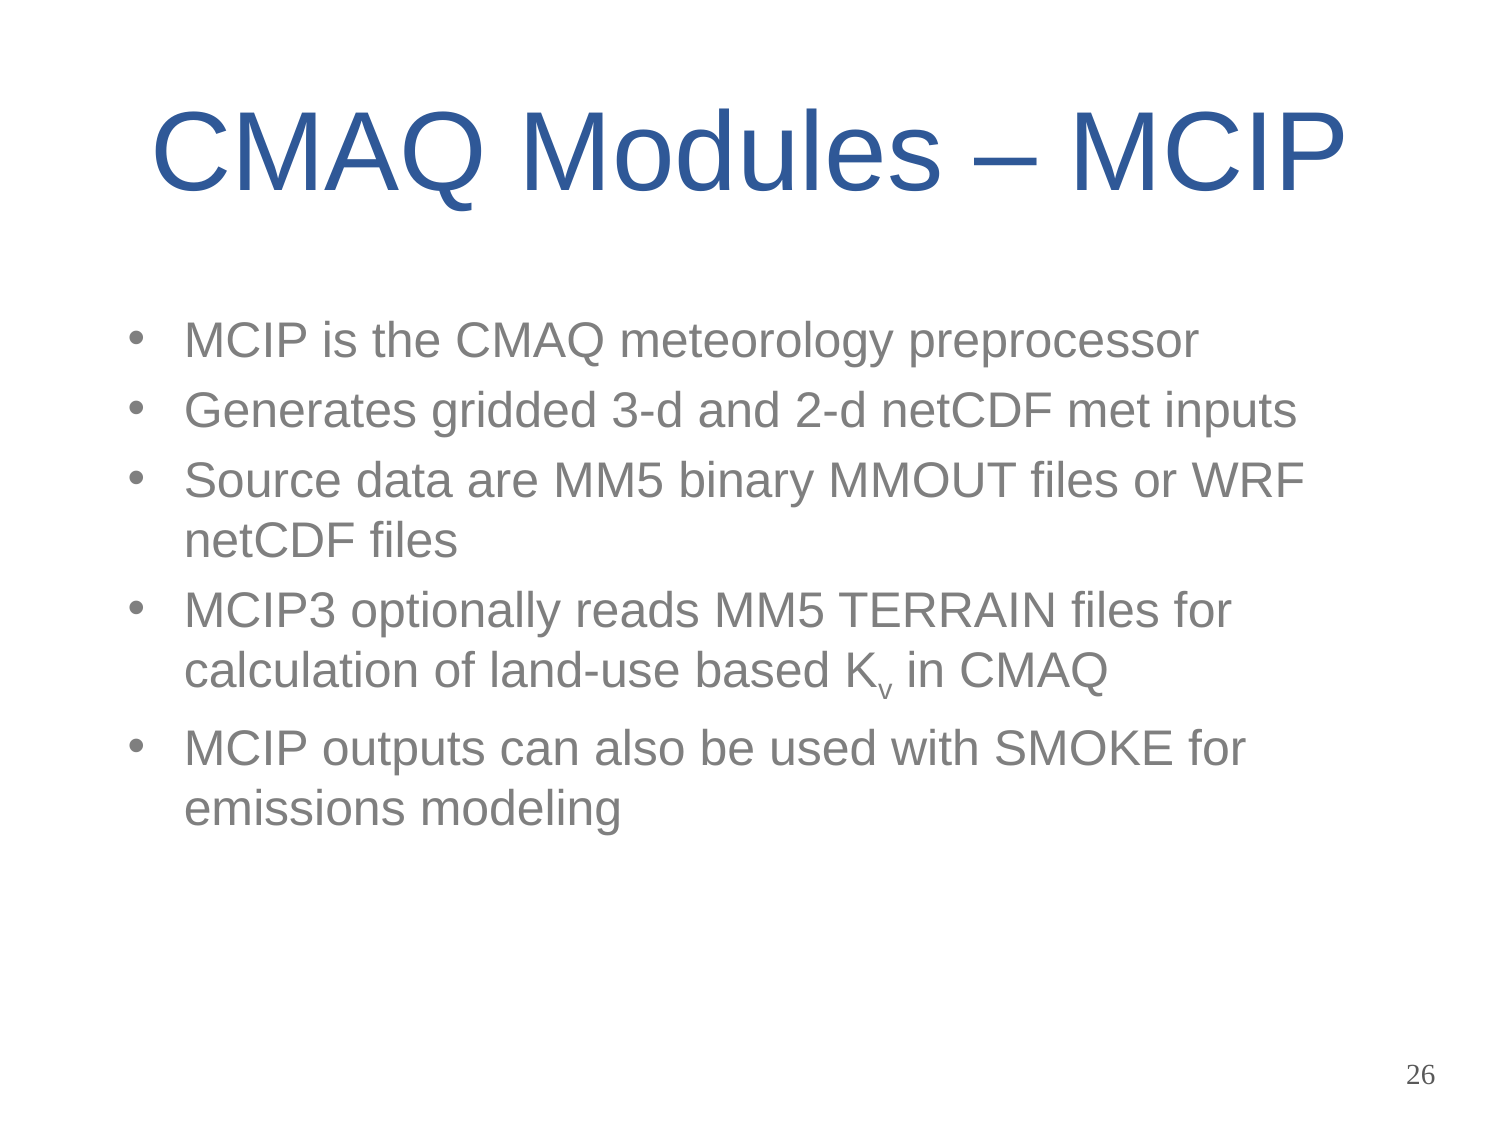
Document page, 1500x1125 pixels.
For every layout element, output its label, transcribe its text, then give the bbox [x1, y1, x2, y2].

title CMAQ Modules – MCIP [75, 24, 1425, 221]
slide_number 26 [1401, 1042, 1494, 1103]
list MCIP is the CMAQ meteorology preprocessor Generates gridded 3-d and 2-d netCDF met inputs Source data are MM5 binary MMOUT files or WRF netCDF files MCIP3 optionally reads MM5 TERRAIN files for calculation of land-use based Kv in CMAQ MCIP outputs can also be used with SMOKE for emissions modeling [112, 299, 1388, 1000]
